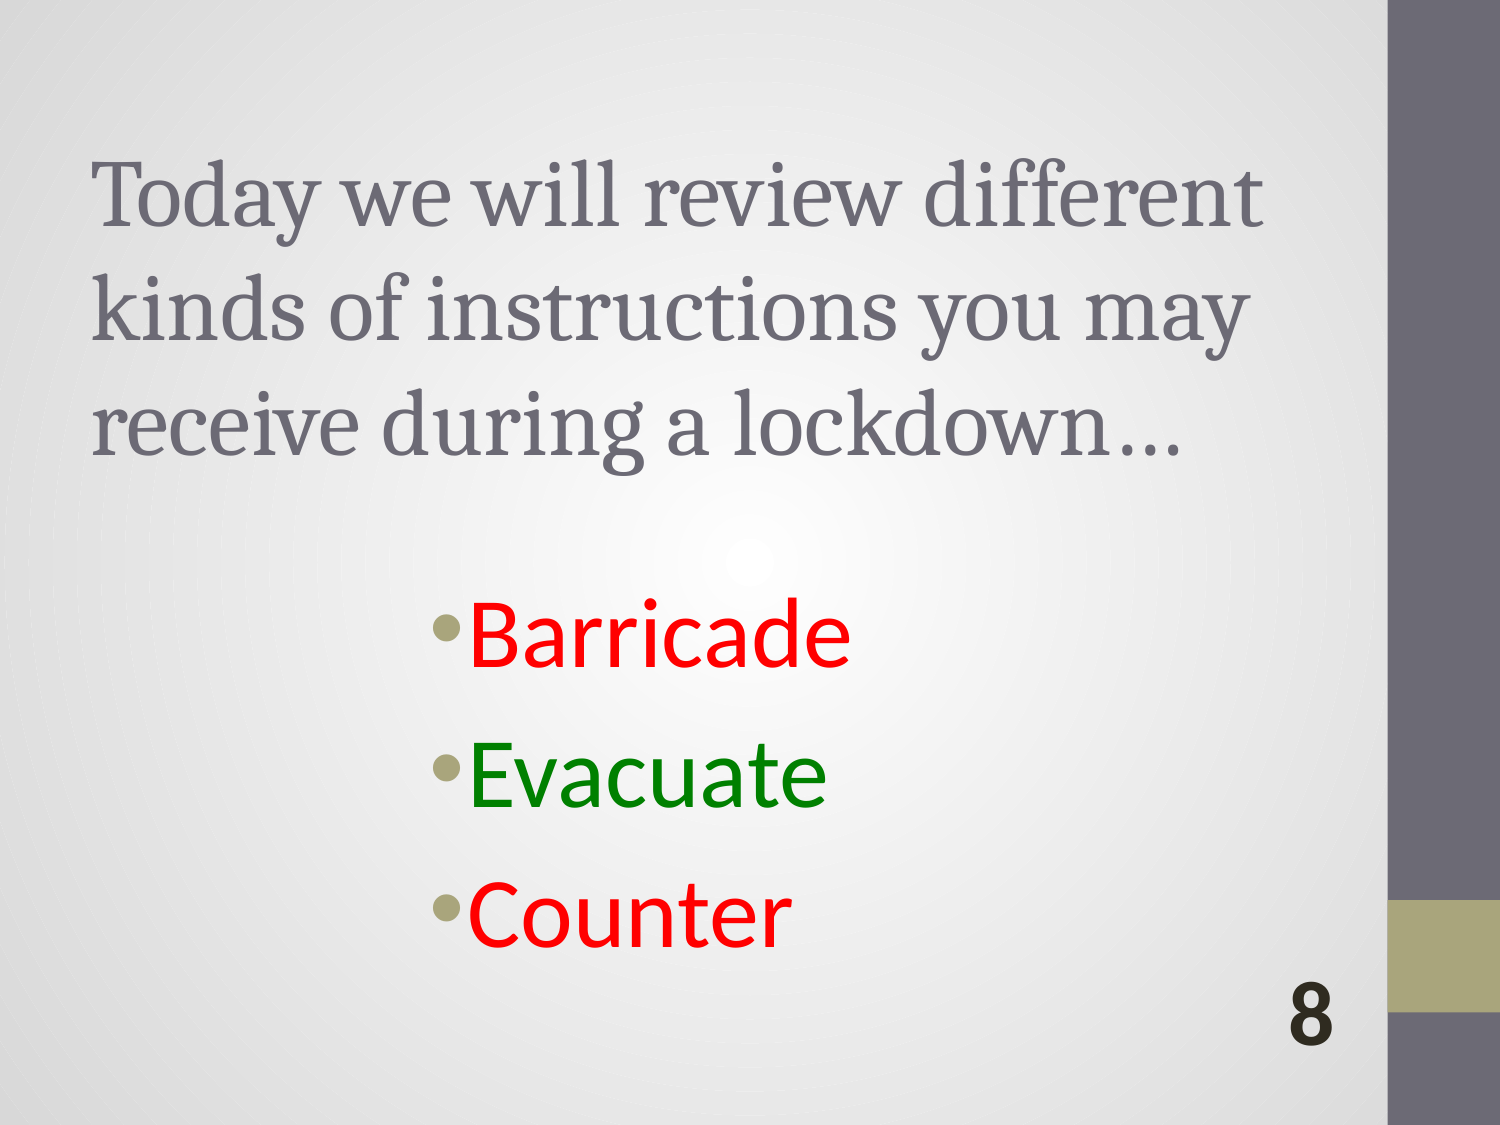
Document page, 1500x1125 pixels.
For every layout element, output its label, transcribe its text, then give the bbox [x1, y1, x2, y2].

title Today we will review different kinds of instructions you may receive during a lockdown… [75, 24, 1425, 581]
list Barricade Evacuate Counter [395, 559, 1185, 1125]
text_box 8 [1274, 946, 1500, 1073]
